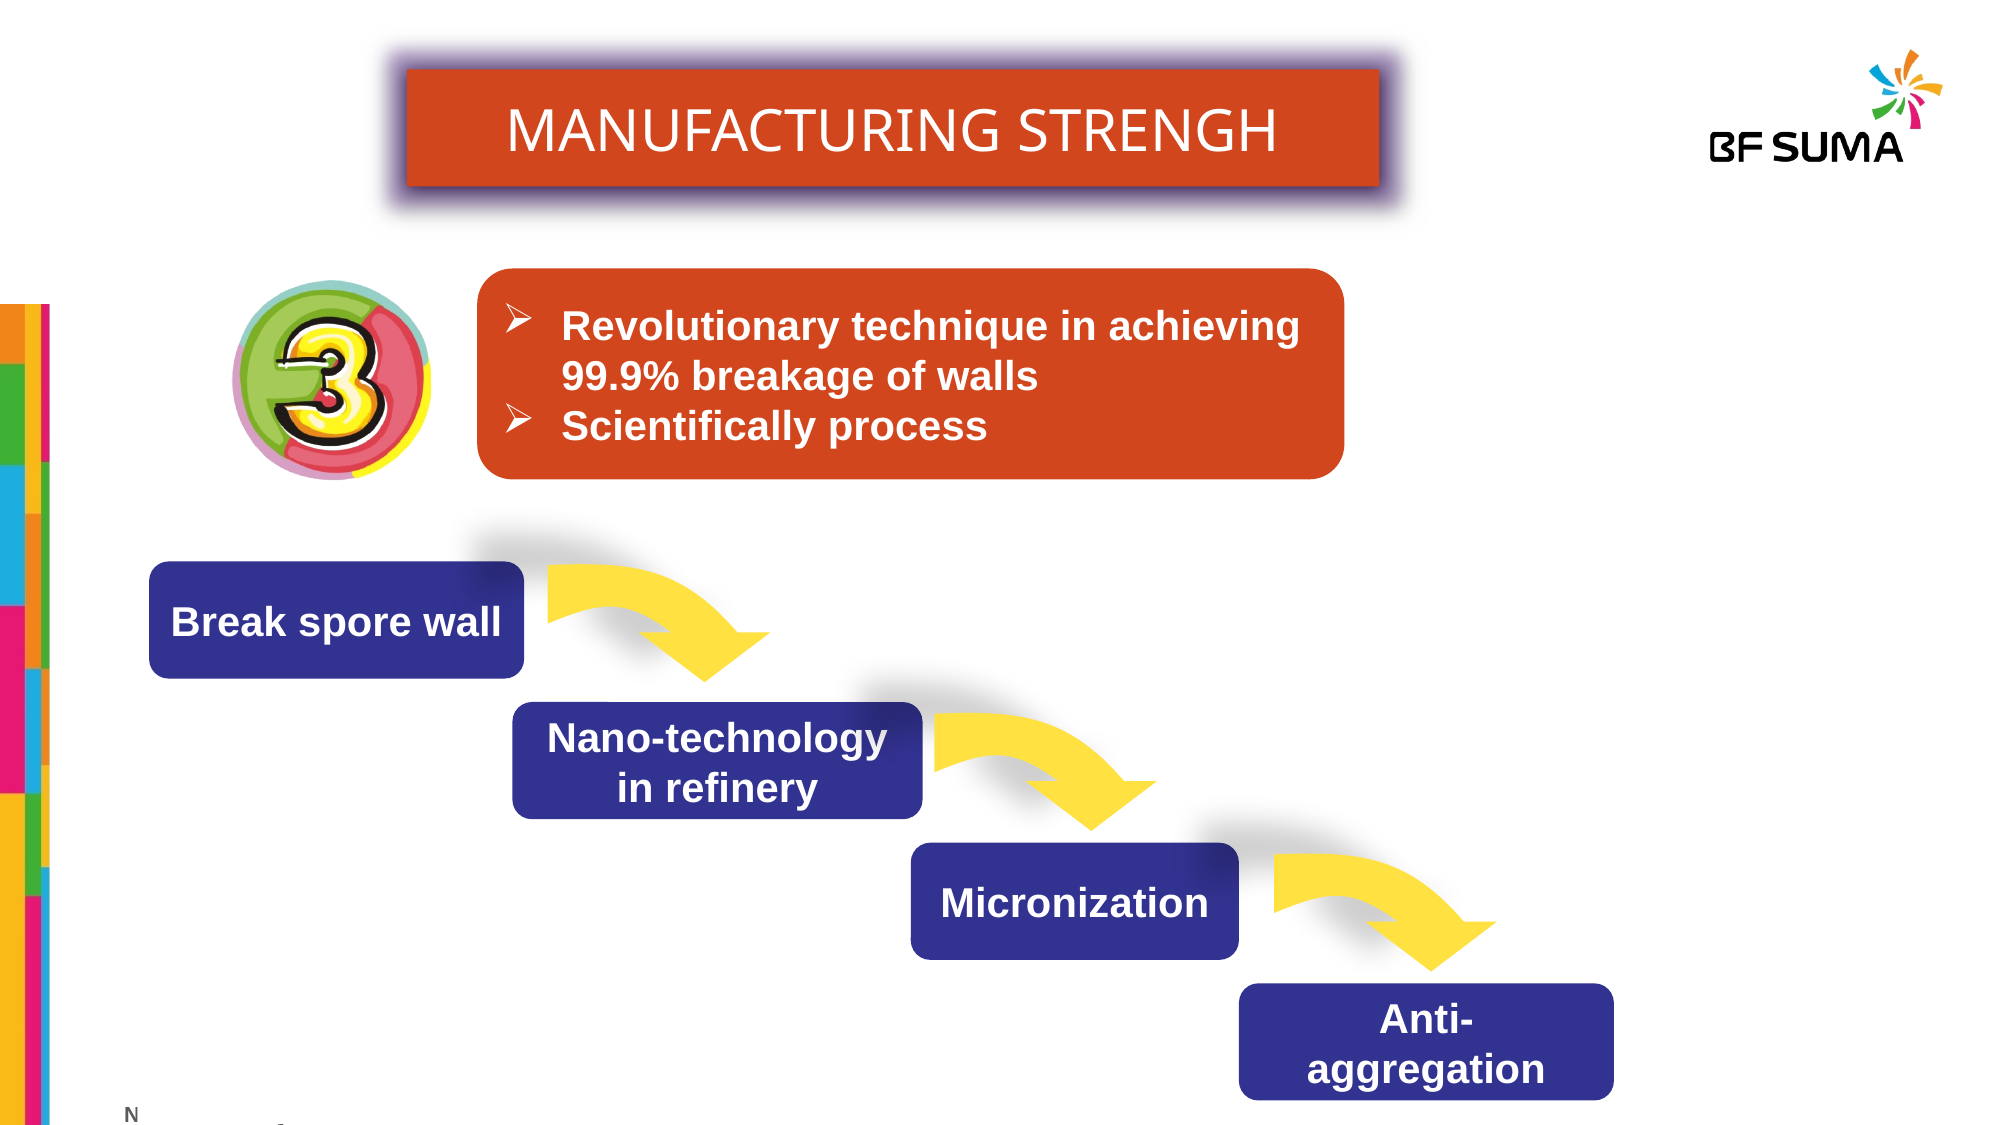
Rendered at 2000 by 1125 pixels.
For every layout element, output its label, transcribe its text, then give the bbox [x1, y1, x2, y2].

text_box Anti-aggregation [1236, 981, 1617, 1103]
text_box [932, 710, 1159, 833]
picture [230, 279, 431, 481]
text_box Micronization [908, 840, 1242, 962]
text_box MANUFACTURING STRENGH [405, 67, 1382, 188]
text_box [135, 0, 1639, 1125]
picture [0, 304, 50, 1125]
text_box [1272, 851, 1499, 974]
text_box [545, 562, 773, 684]
text_box Revolutionary technique in achieving 99.9% breakage of walls Scientifically process [475, 266, 1347, 482]
text_box Break spore wall [146, 559, 527, 681]
text_box Nano-technology in refinery [510, 699, 925, 822]
picture [1654, 37, 1977, 196]
